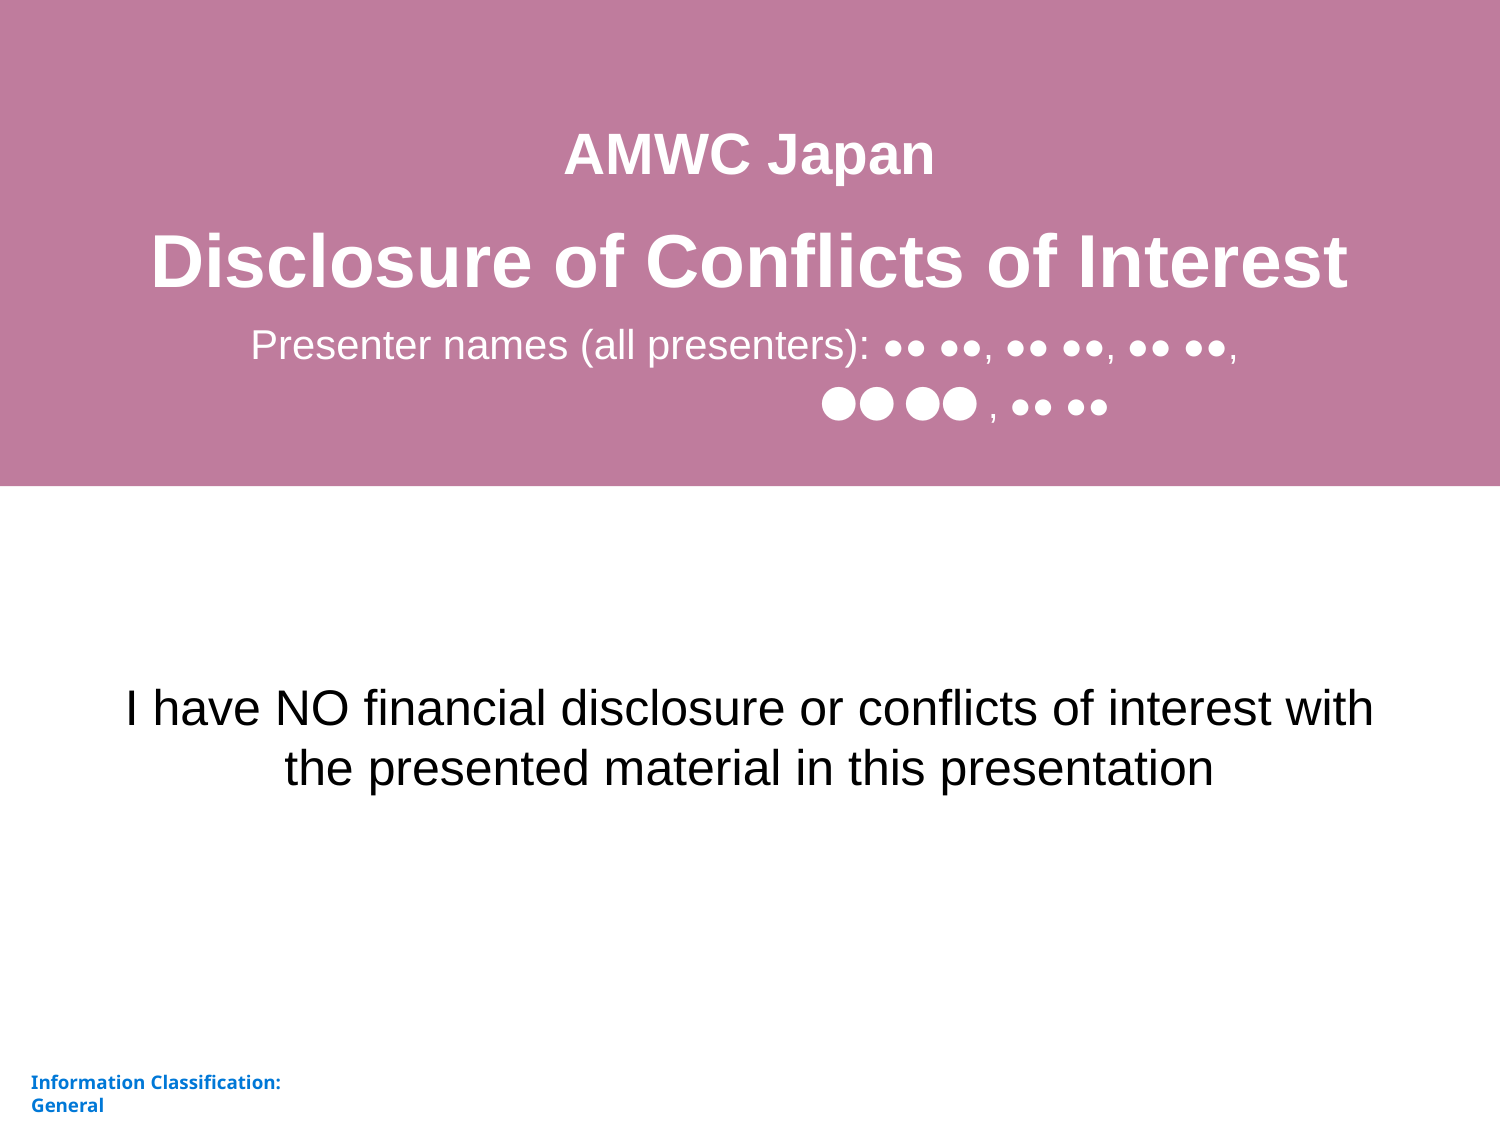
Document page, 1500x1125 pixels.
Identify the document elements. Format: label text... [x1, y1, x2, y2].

text_box [0, 0, 1500, 487]
text_box AMWC Japan Disclosure of Conflicts of Interest Presenter names (all presenters): ●● ●●, ●● ●●, ●● ●●, ●● ●●, ●● ●● [37, 87, 1463, 434]
text_box I have NO financial disclosure or conflicts of interest with the presented material in this presentation [101, 667, 1399, 803]
